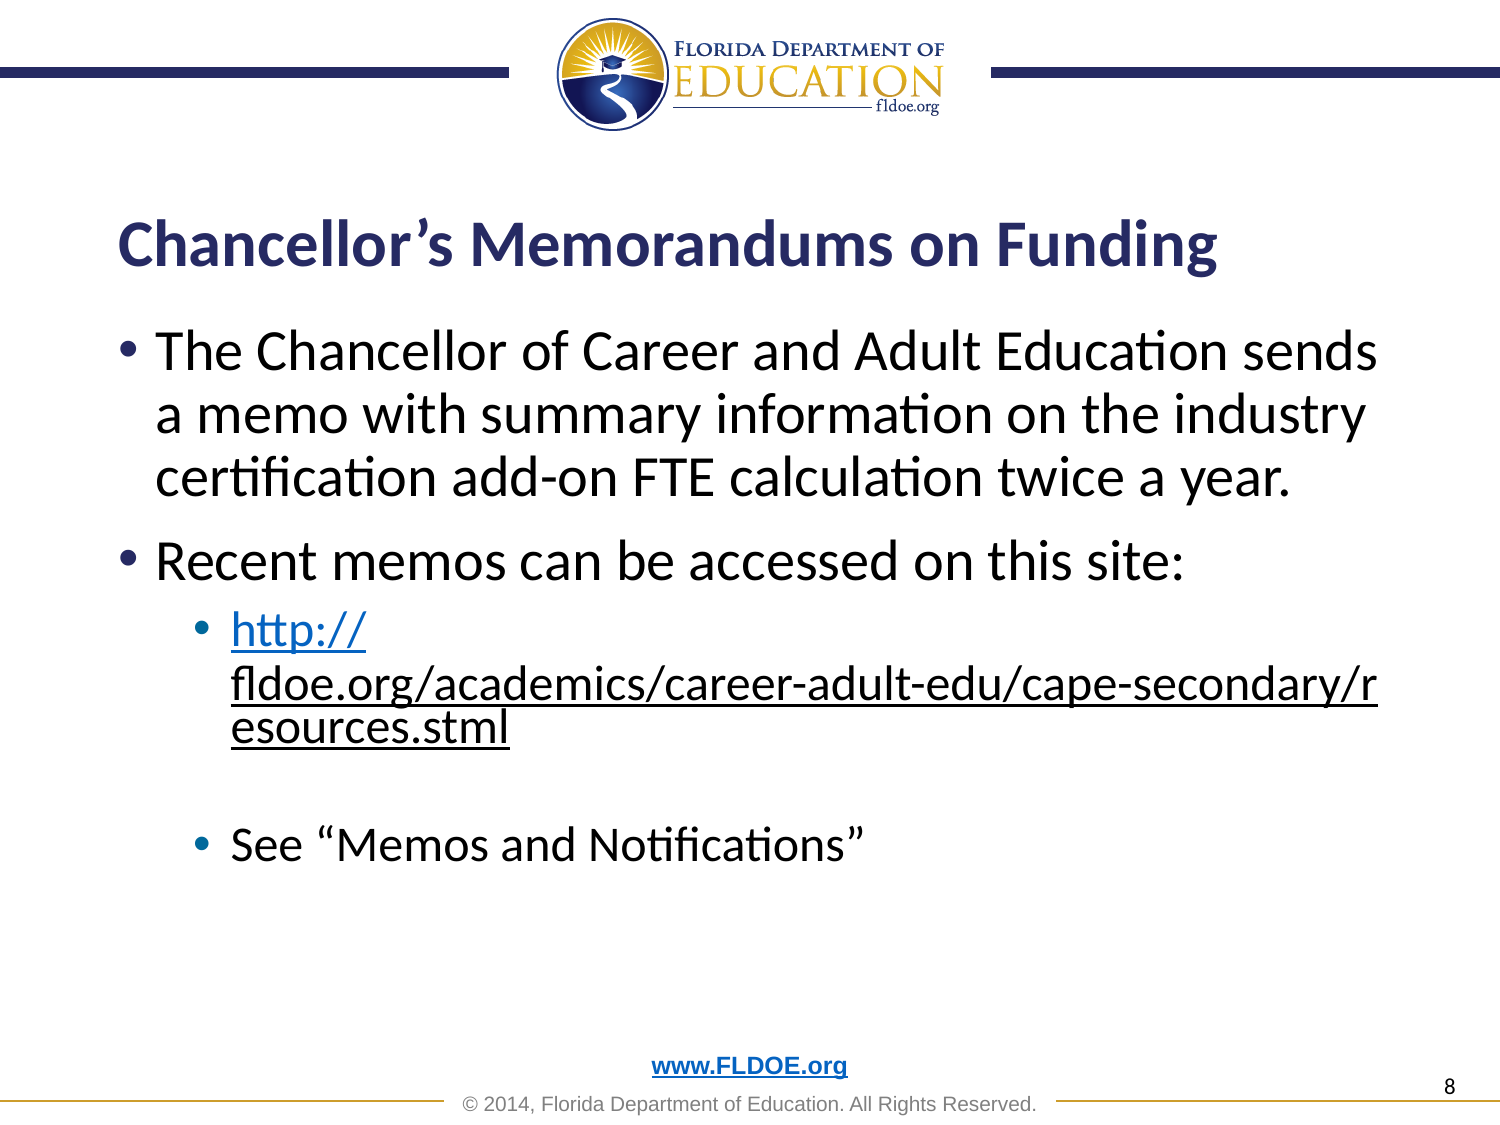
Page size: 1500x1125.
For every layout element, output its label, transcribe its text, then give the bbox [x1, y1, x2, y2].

title Chancellor’s Memorandums on Funding [103, 158, 1397, 289]
picture [538, 3, 962, 145]
slide_number 8 [1120, 1055, 1471, 1116]
list The Chancellor of Career and Adult Education sends a memo with summary information on the industry certification add-on FTE calculation twice a year. Recent memos can be accessed on this site: http://fldoe.org/academics/career-adult-edu/cape-secondary/resources.stml See “Memos and Notifications” [103, 312, 1397, 1028]
